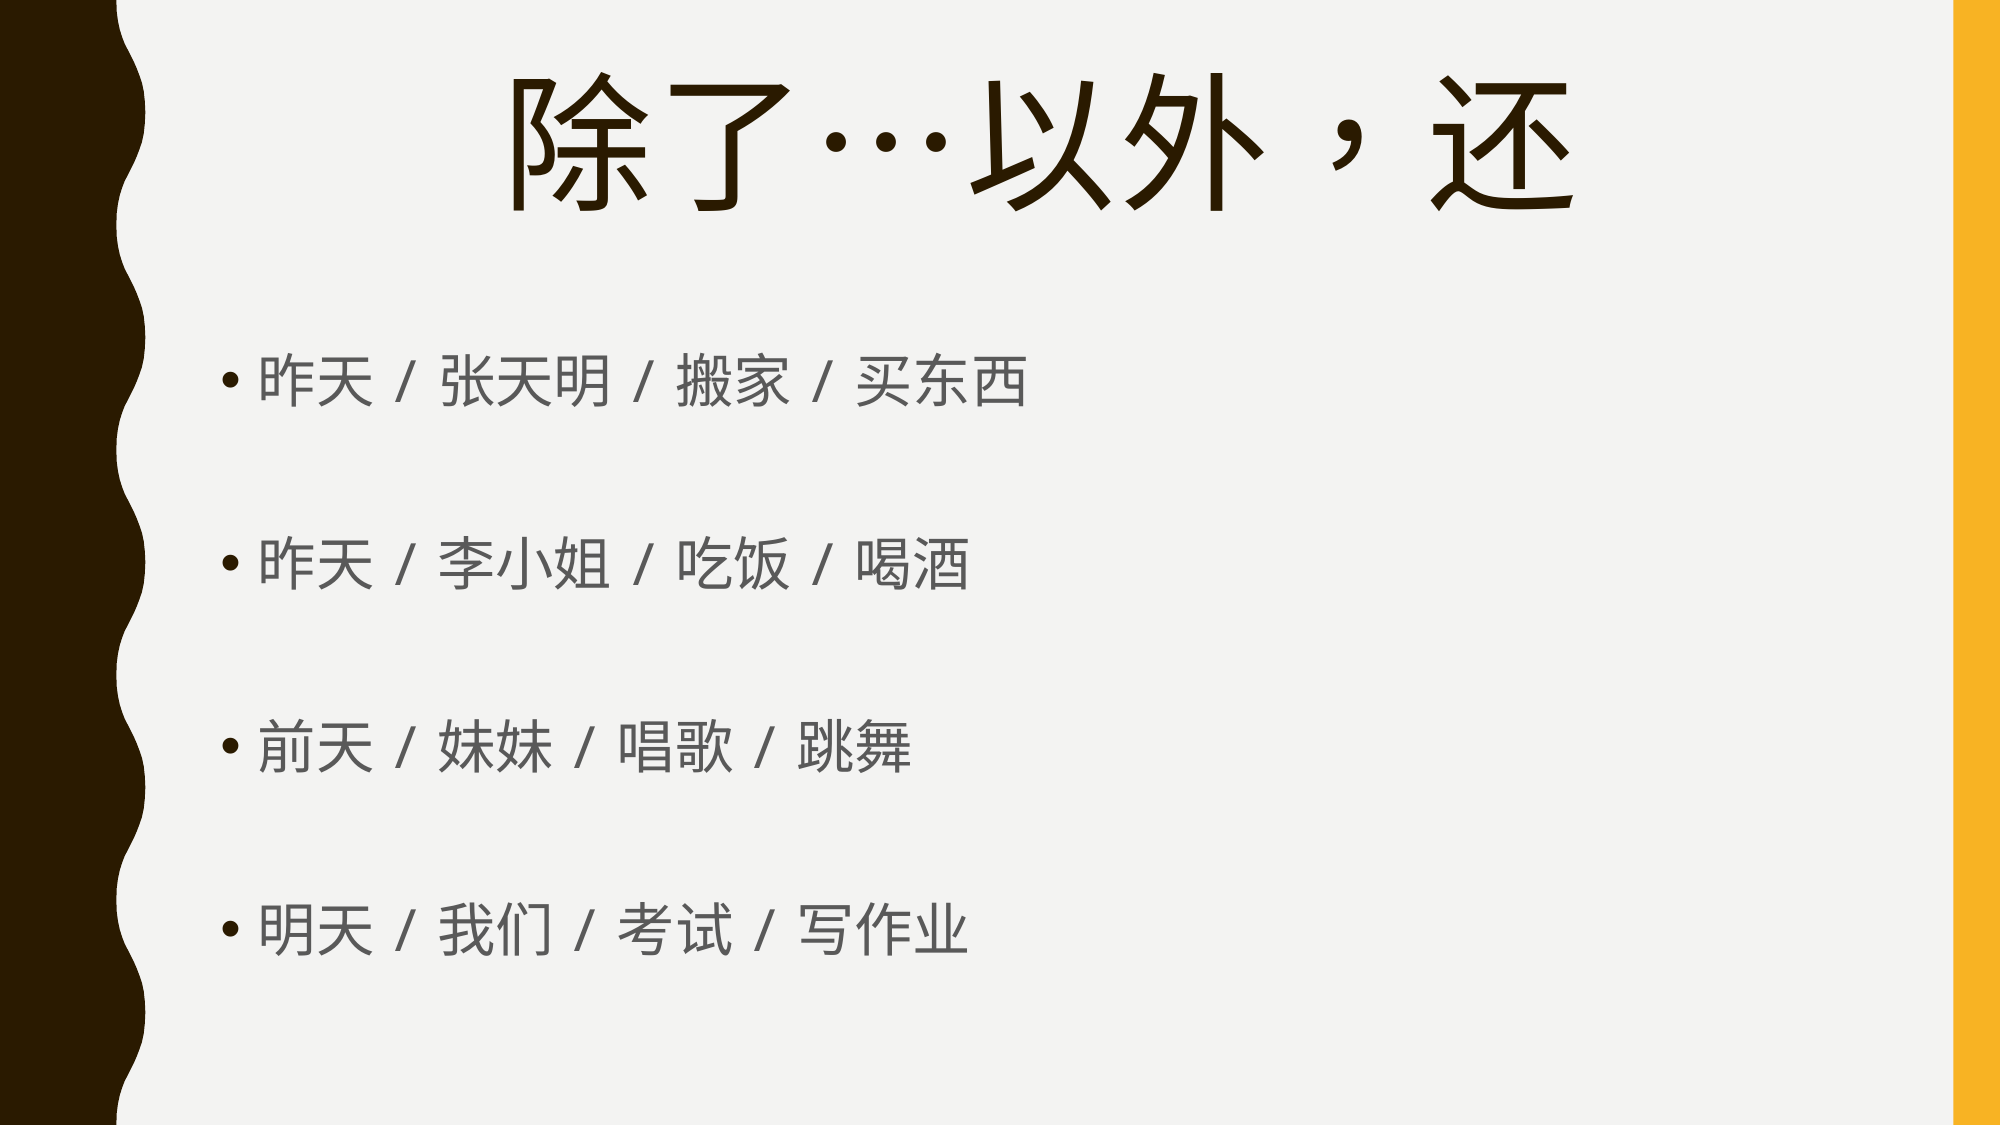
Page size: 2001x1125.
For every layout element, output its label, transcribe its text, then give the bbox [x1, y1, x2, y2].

title 除了…以外，还 [205, 62, 1875, 308]
list 昨天/张天明/搬家/买东西 昨天/李小姐/吃饭/喝酒 前天/妹妹/唱歌/跳舞 明天/我们/考试/写作业 [205, 329, 1875, 1047]
